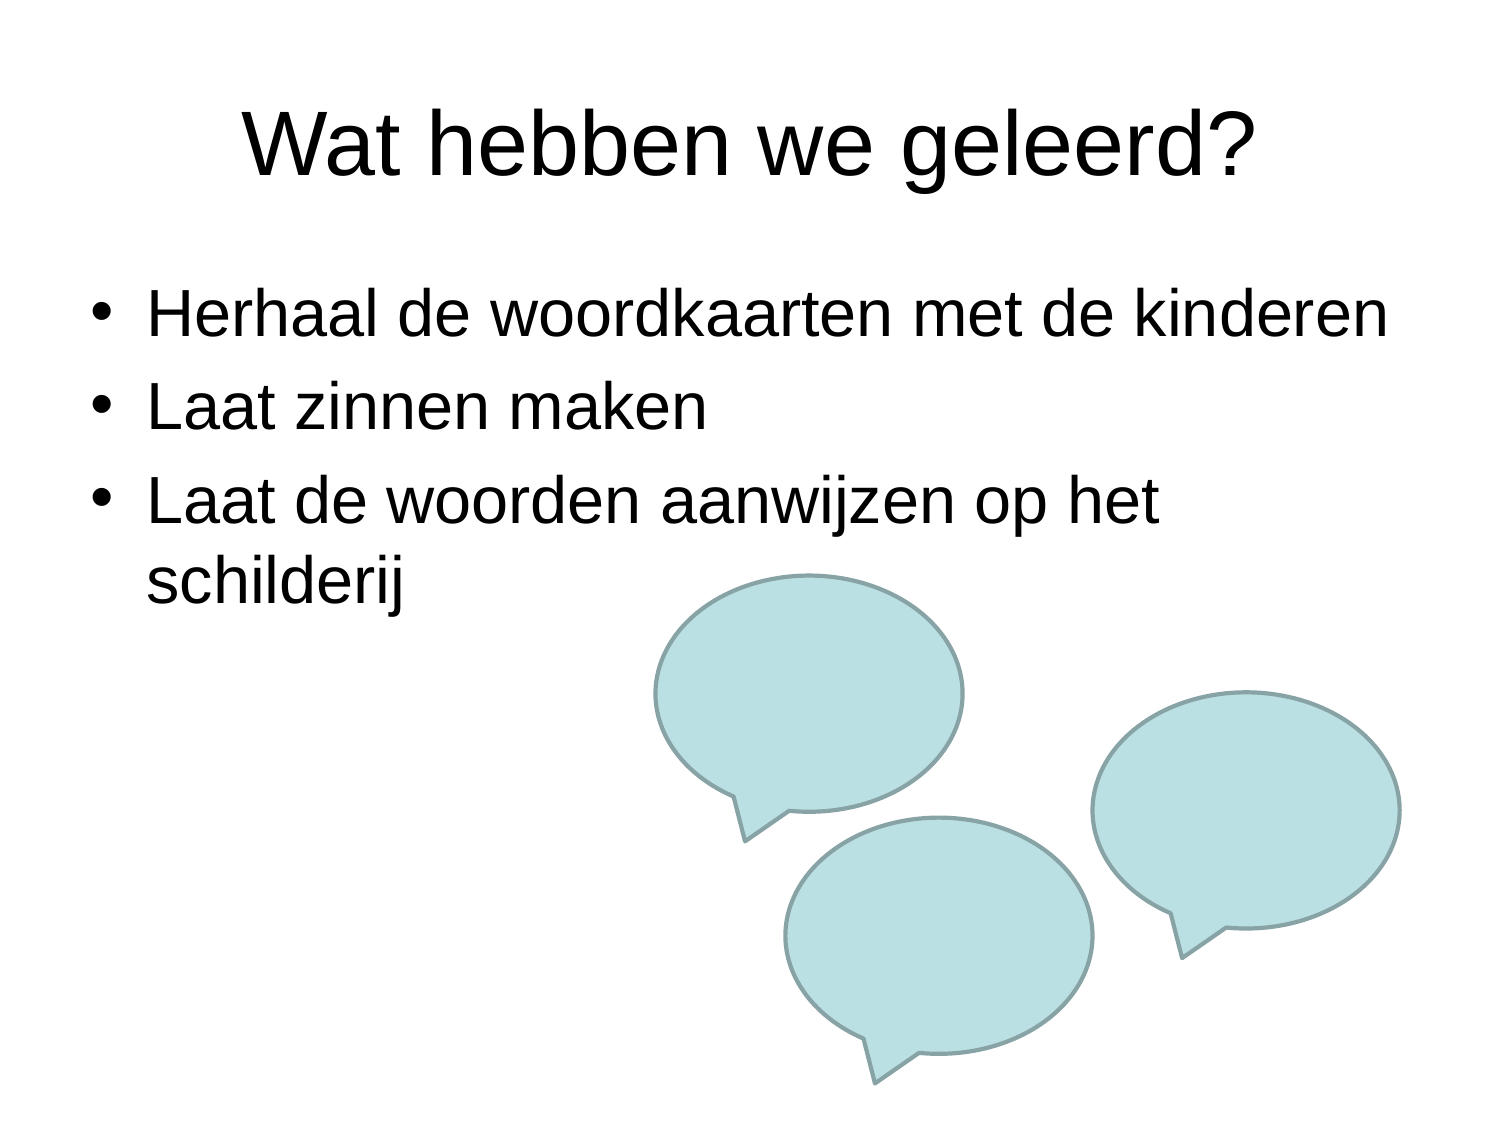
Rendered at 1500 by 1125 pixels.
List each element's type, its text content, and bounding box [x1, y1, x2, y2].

text_box [1092, 692, 1400, 959]
text_box [785, 817, 1093, 1084]
text_box [655, 575, 963, 842]
title Wat hebben we geleerd? [75, 45, 1425, 233]
list Herhaal de woordkaarten met de kinderen Laat zinnen maken Laat de woorden aanwijzen op het schilderij [75, 262, 1425, 1005]
